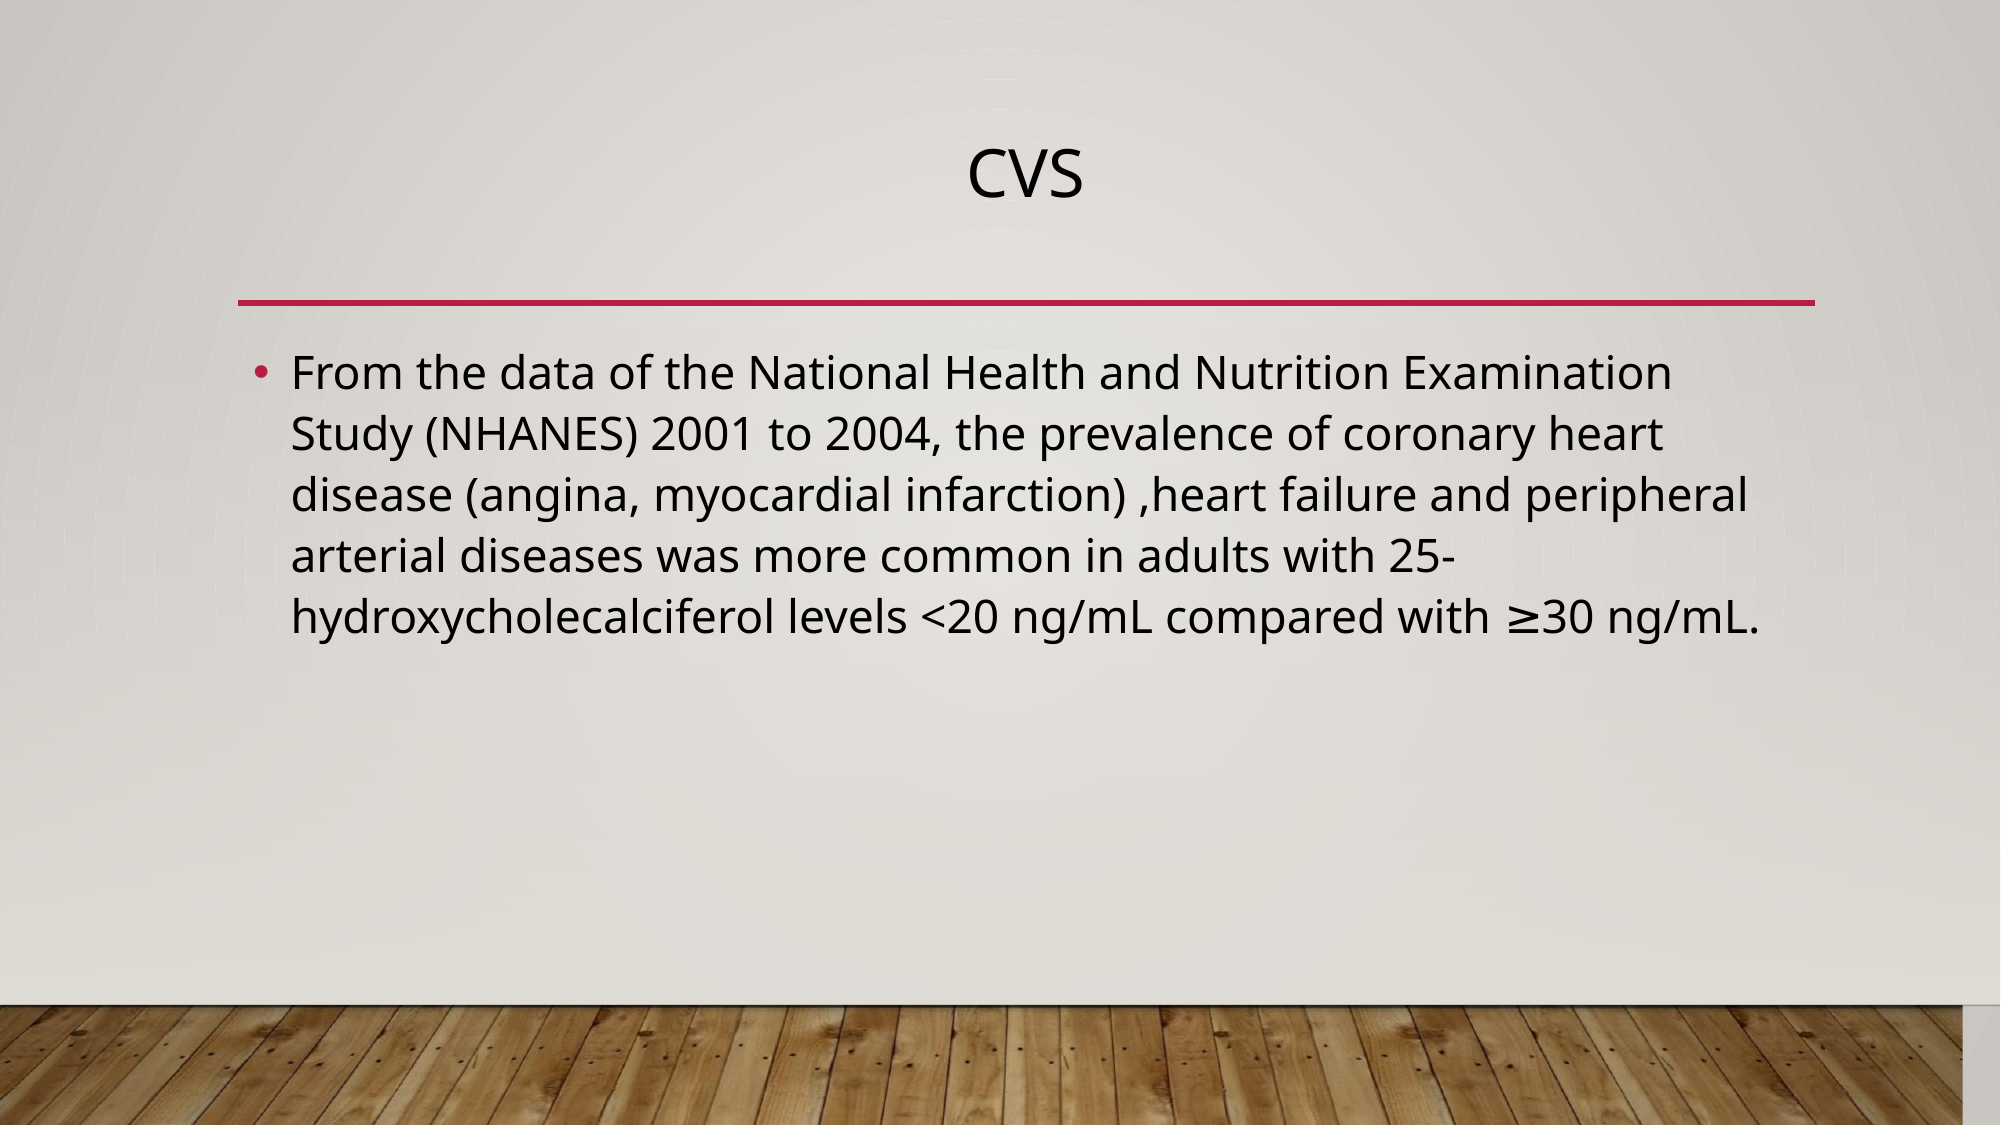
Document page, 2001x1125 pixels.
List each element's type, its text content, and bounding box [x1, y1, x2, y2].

title CVS [238, 131, 1814, 305]
picture [0, 1005, 1963, 1125]
list From the data of the National Health and Nutrition Examination Study (NHANES) 2001 to 2004, the prevalence of coronary heart disease (angina, myocardial infarction) ,heart failure and peripheral arterial diseases was more common in adults with 25-hydroxycholecalciferol levels <20 ng/mL compared with ≥30 ng/mL. [238, 330, 1814, 897]
